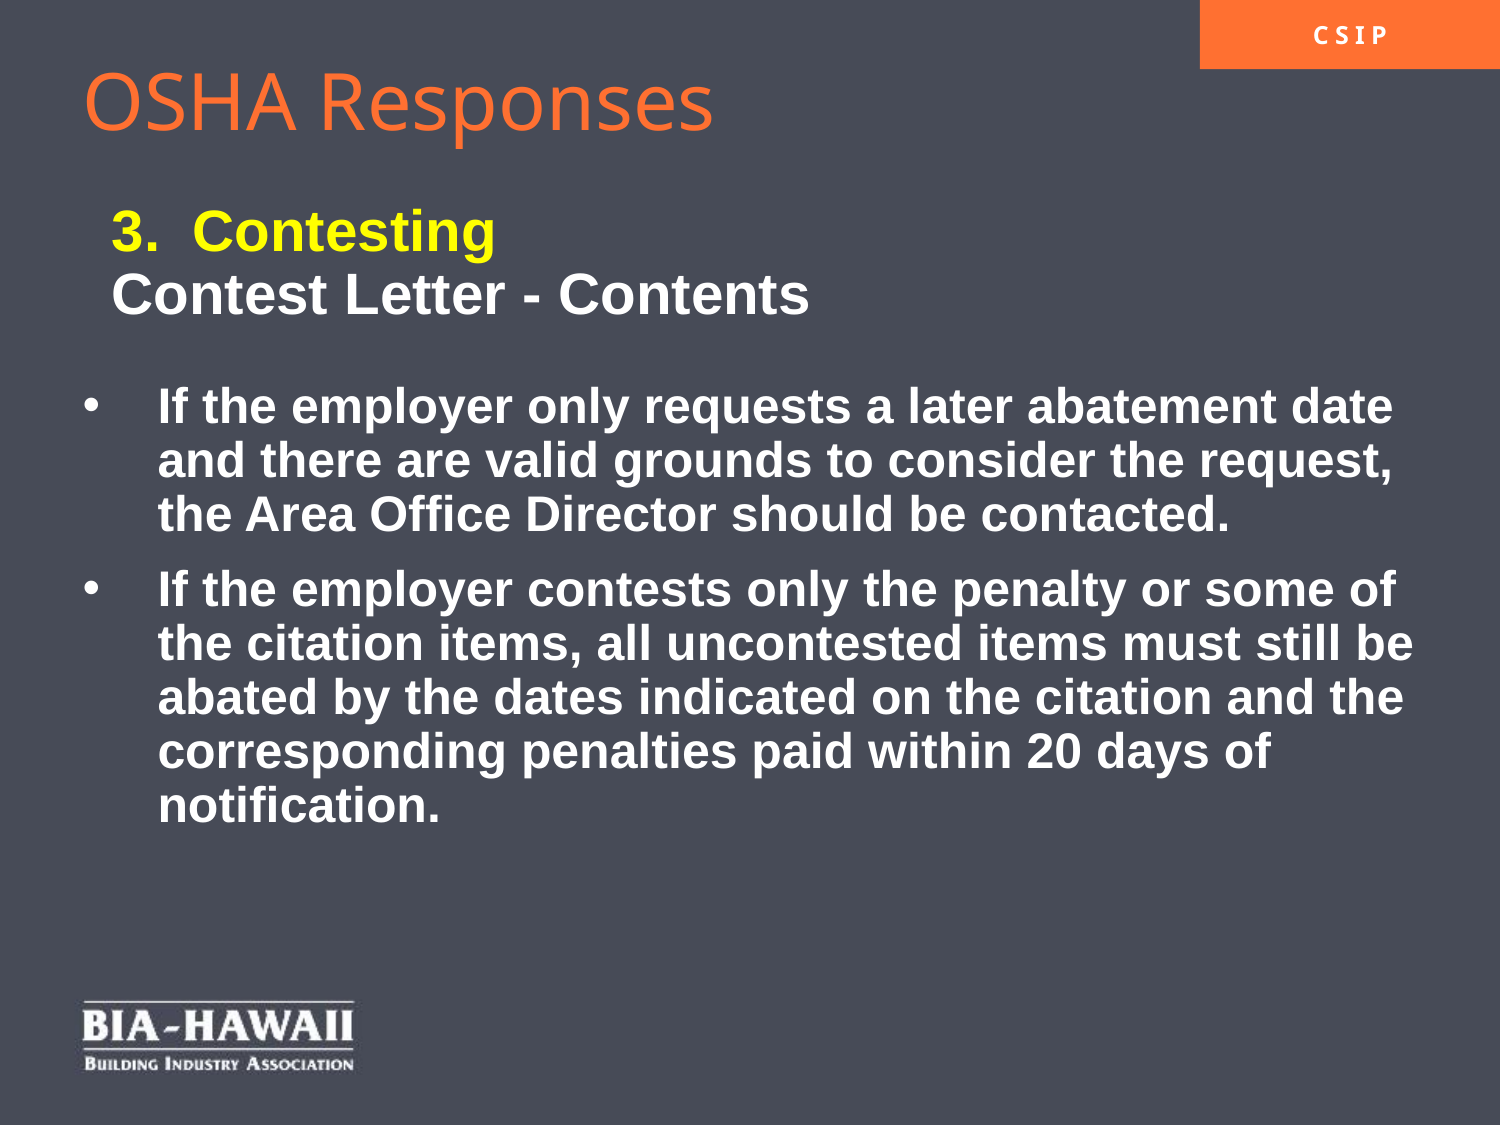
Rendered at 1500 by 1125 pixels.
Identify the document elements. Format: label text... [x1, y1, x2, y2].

list If the employer only requests a later abatement date and there are valid grounds to consider the request, the Area Office Director should be contacted. If the employer contests only the penalty or some of the citation items, all uncontested items must still be abated by the dates indicated on the citation and the corresponding penalties paid within 20 days of notification. [75, 373, 1425, 938]
picture [0, 0, 1500, 1125]
title OSHA Responses 3. Contesting Contest Letter - Contents [75, 58, 1425, 332]
